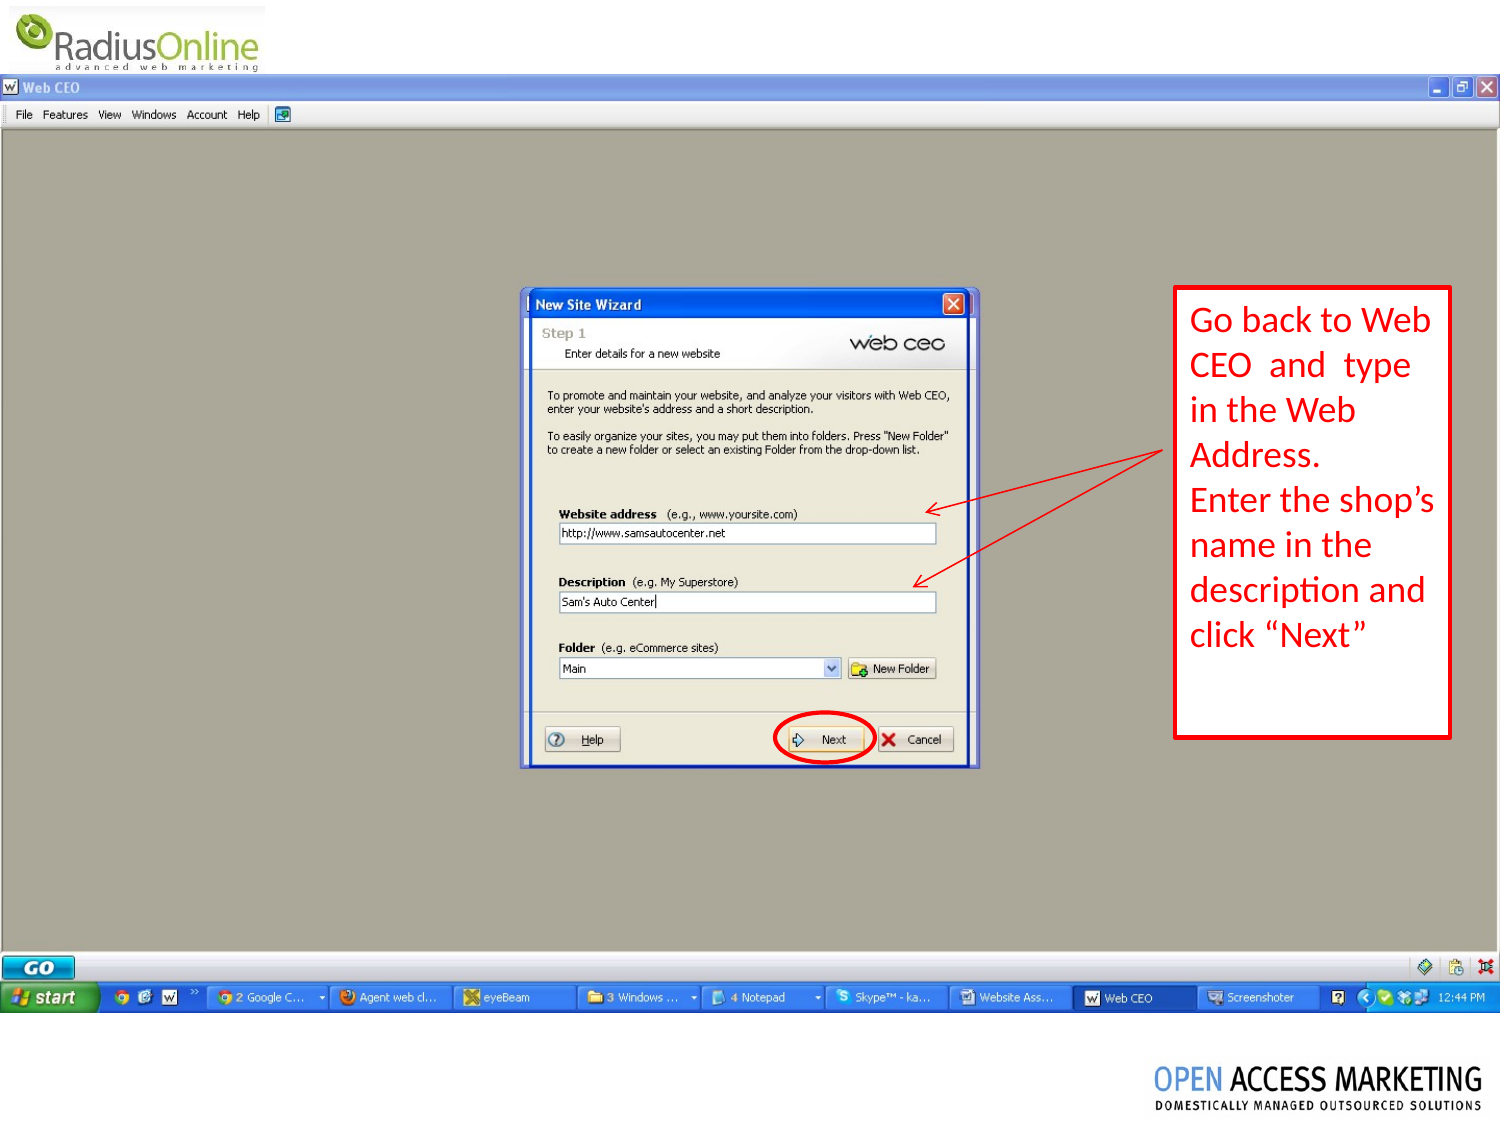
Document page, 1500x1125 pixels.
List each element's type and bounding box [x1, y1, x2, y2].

picture [1144, 1056, 1490, 1119]
text_box [912, 449, 1163, 588]
picture [0, 6, 1500, 1013]
